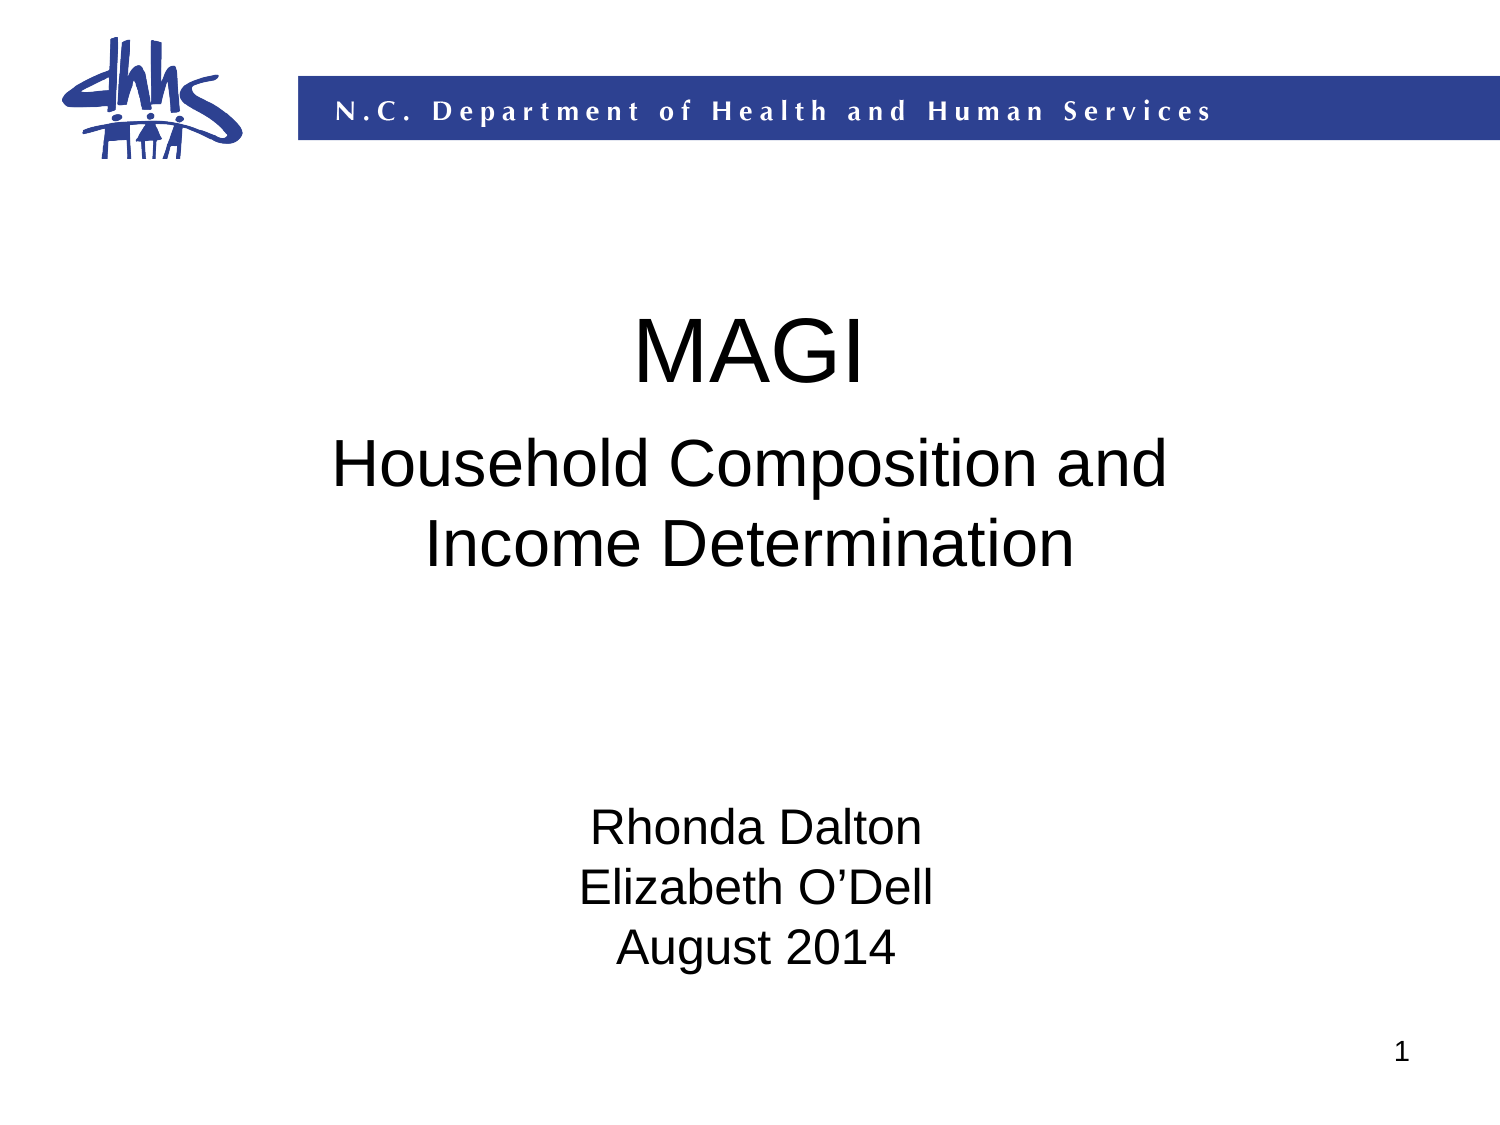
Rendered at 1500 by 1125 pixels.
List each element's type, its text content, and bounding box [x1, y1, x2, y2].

slide_number 1 [1074, 1024, 1425, 1103]
text_box Rhonda Dalton Elizabeth O’Dell August 2014 [237, 787, 1275, 983]
subtitle Household Composition and Income Determination [225, 412, 1275, 700]
picture [62, 37, 1500, 159]
title MAGI [112, 224, 1388, 467]
